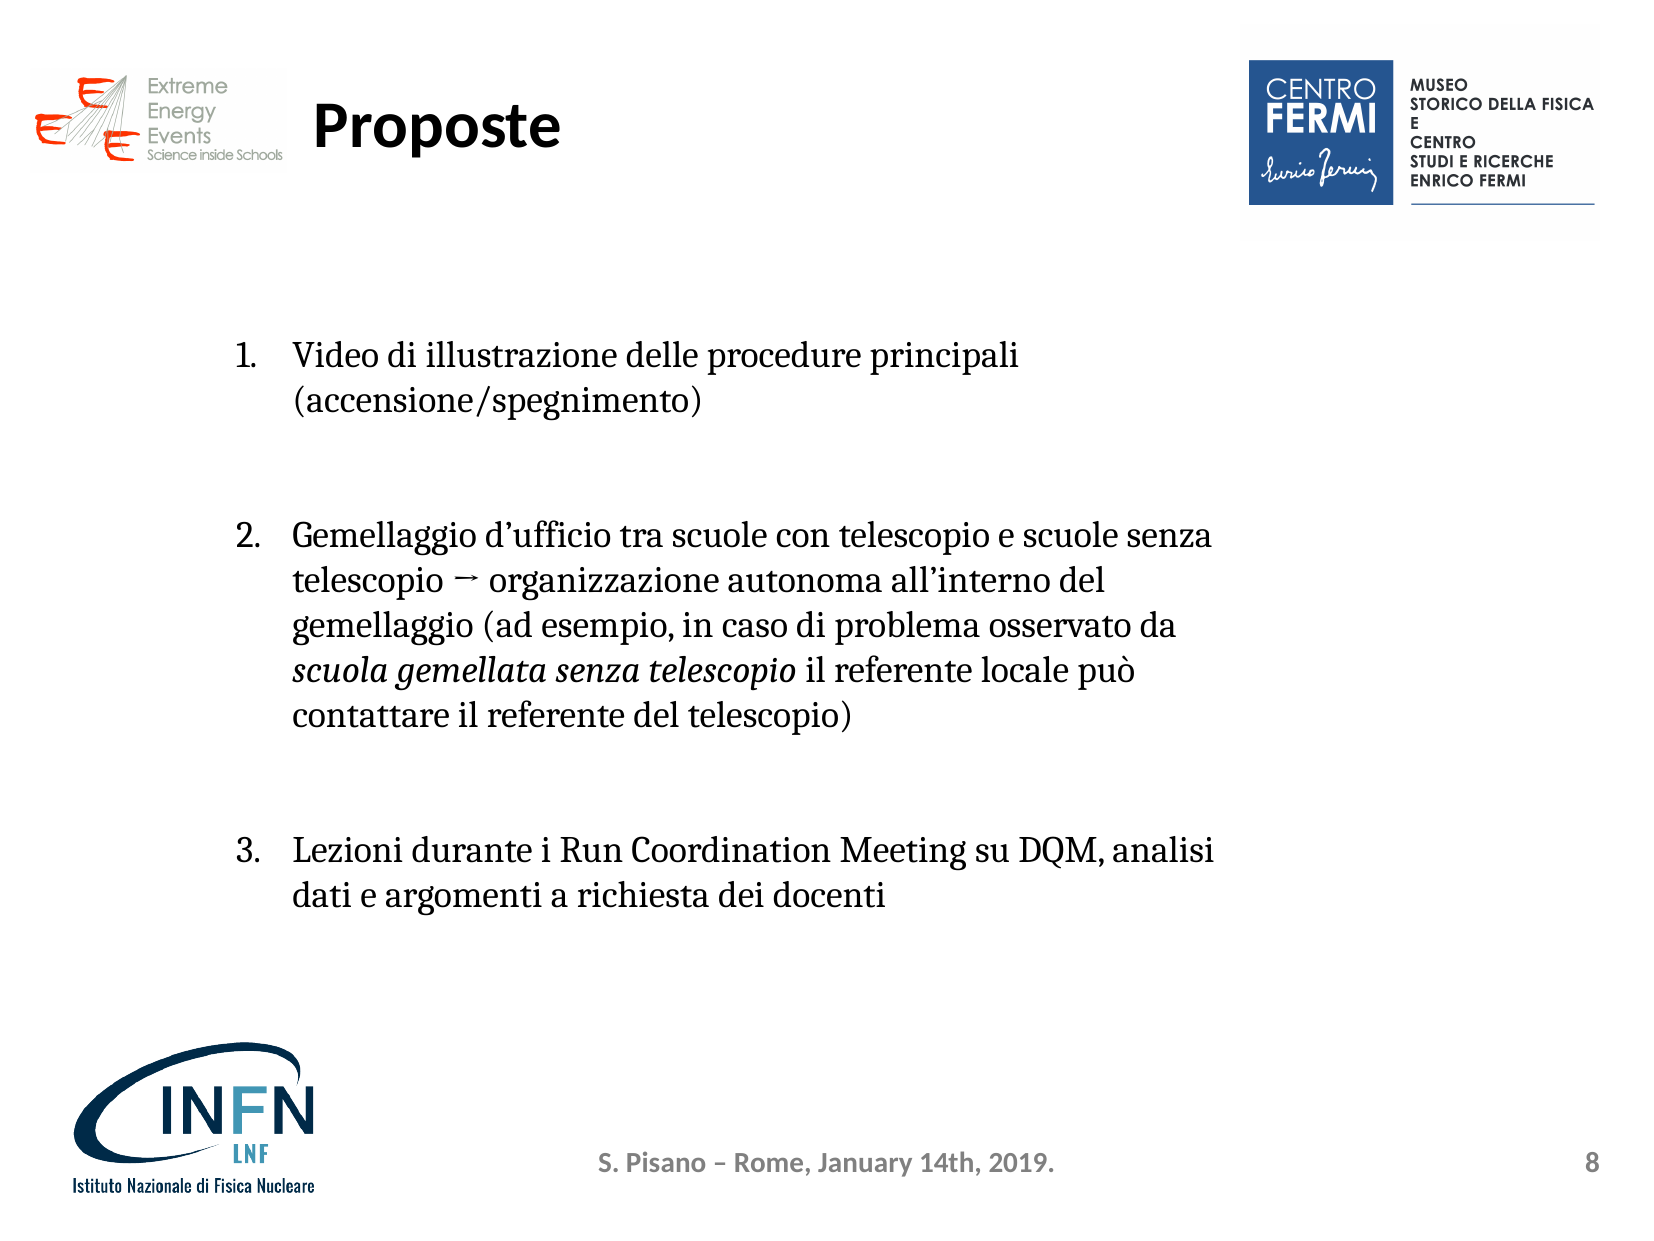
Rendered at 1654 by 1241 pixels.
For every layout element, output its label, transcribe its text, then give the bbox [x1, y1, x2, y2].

title Proposte [314, 68, 1241, 173]
picture [73, 1042, 314, 1193]
footer S. Pisano – Rome, January 14th, 2019. [486, 1142, 1167, 1194]
picture [1240, 24, 1600, 241]
slide_number 8 [1459, 1142, 1600, 1194]
picture [30, 68, 287, 173]
text_box Video di illustrazione delle procedure principali (accensione/spegnimento) Gemellaggio d’ufficio tra scuole con telescopio e scuole senza telescopio → organizzazione autonoma all’interno del gemellaggio (ad esempio, in caso di problema osservato da scuola gemellata senza telescopio il referente locale può contattare il referente del telescopio) Lezioni durante i Run Coordination Meeting su DQM, analisi dati e argomenti a richiesta dei docenti [221, 322, 1279, 923]
